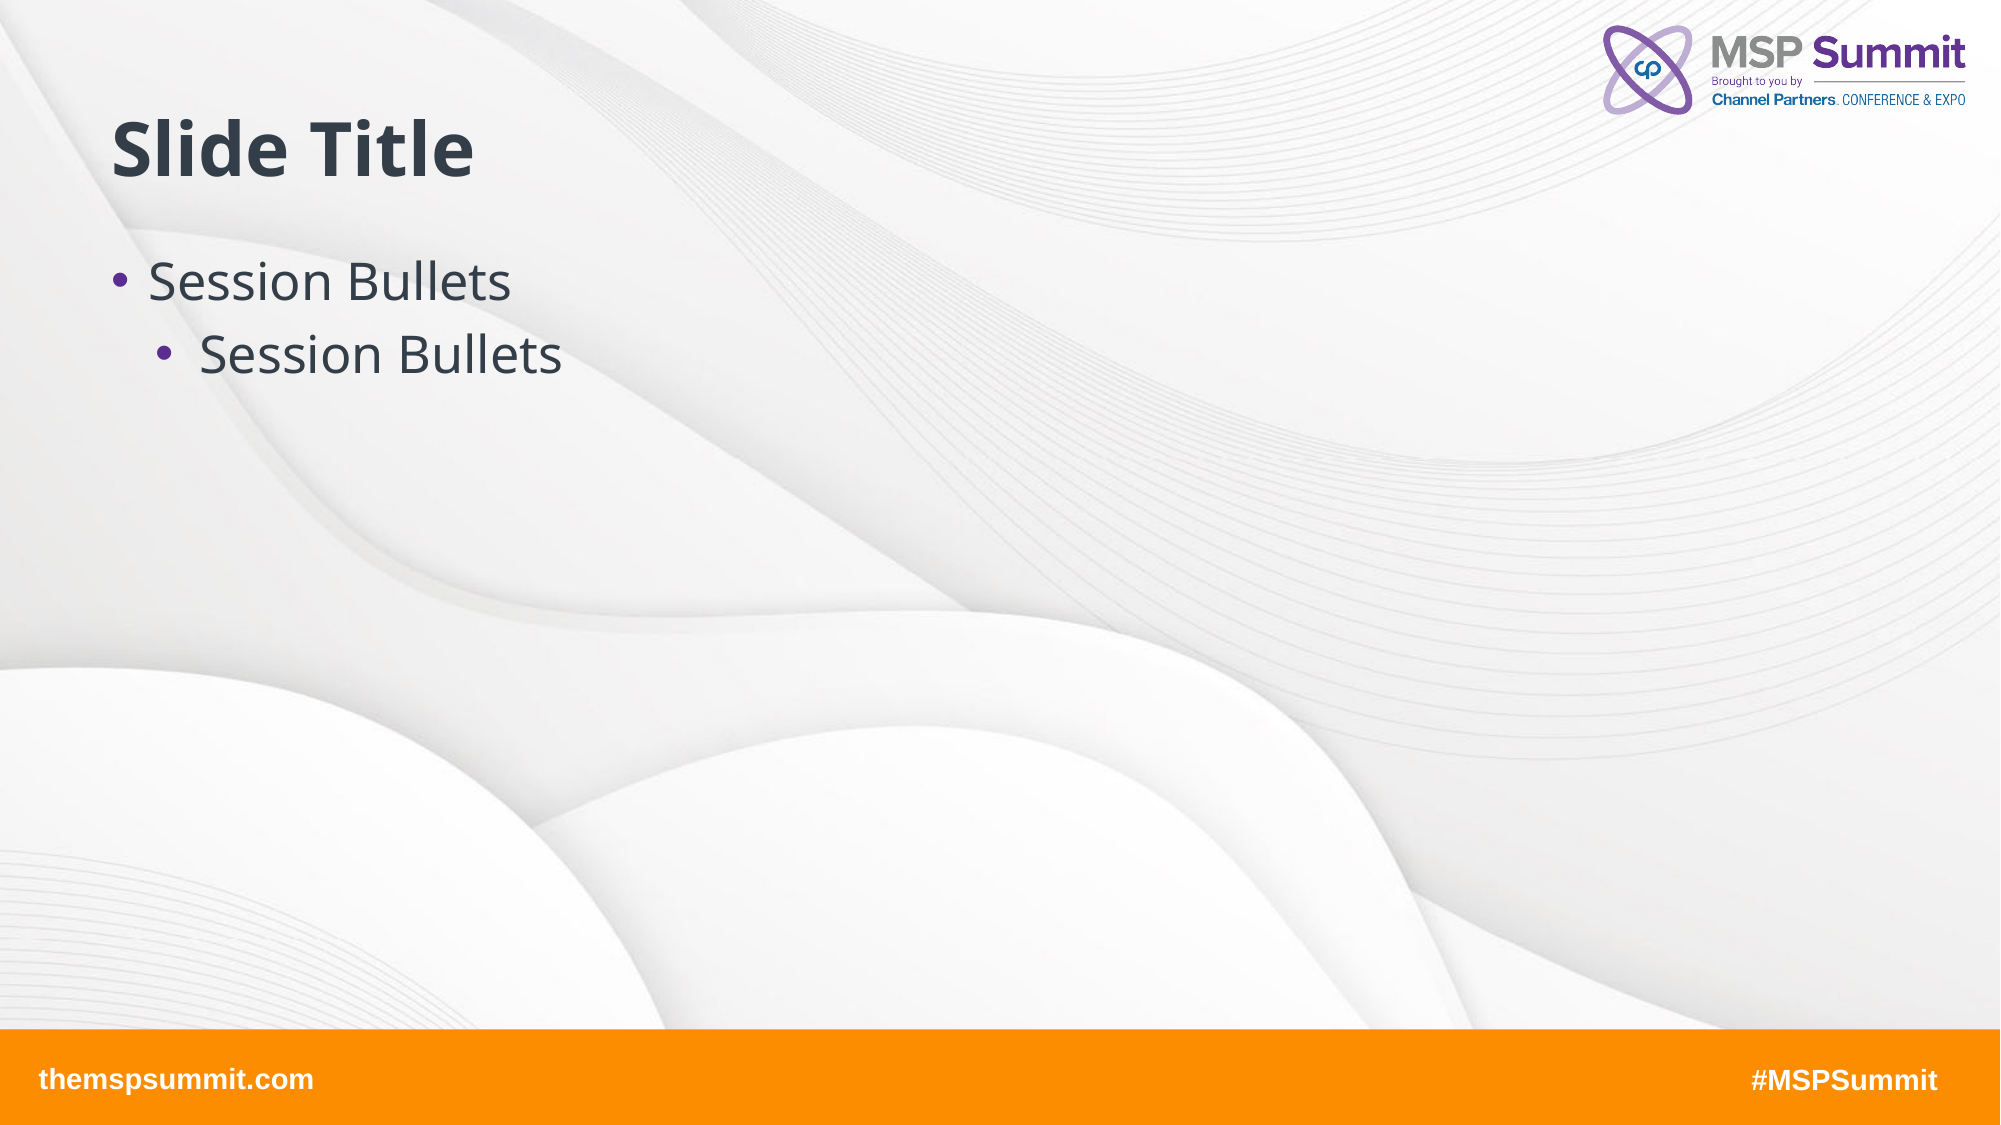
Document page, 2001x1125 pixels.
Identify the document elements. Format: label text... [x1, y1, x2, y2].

title Slide Title [111, 101, 1502, 237]
picture [0, 0, 2001, 1125]
list Session Bullets Session Bullets [111, 237, 1873, 941]
